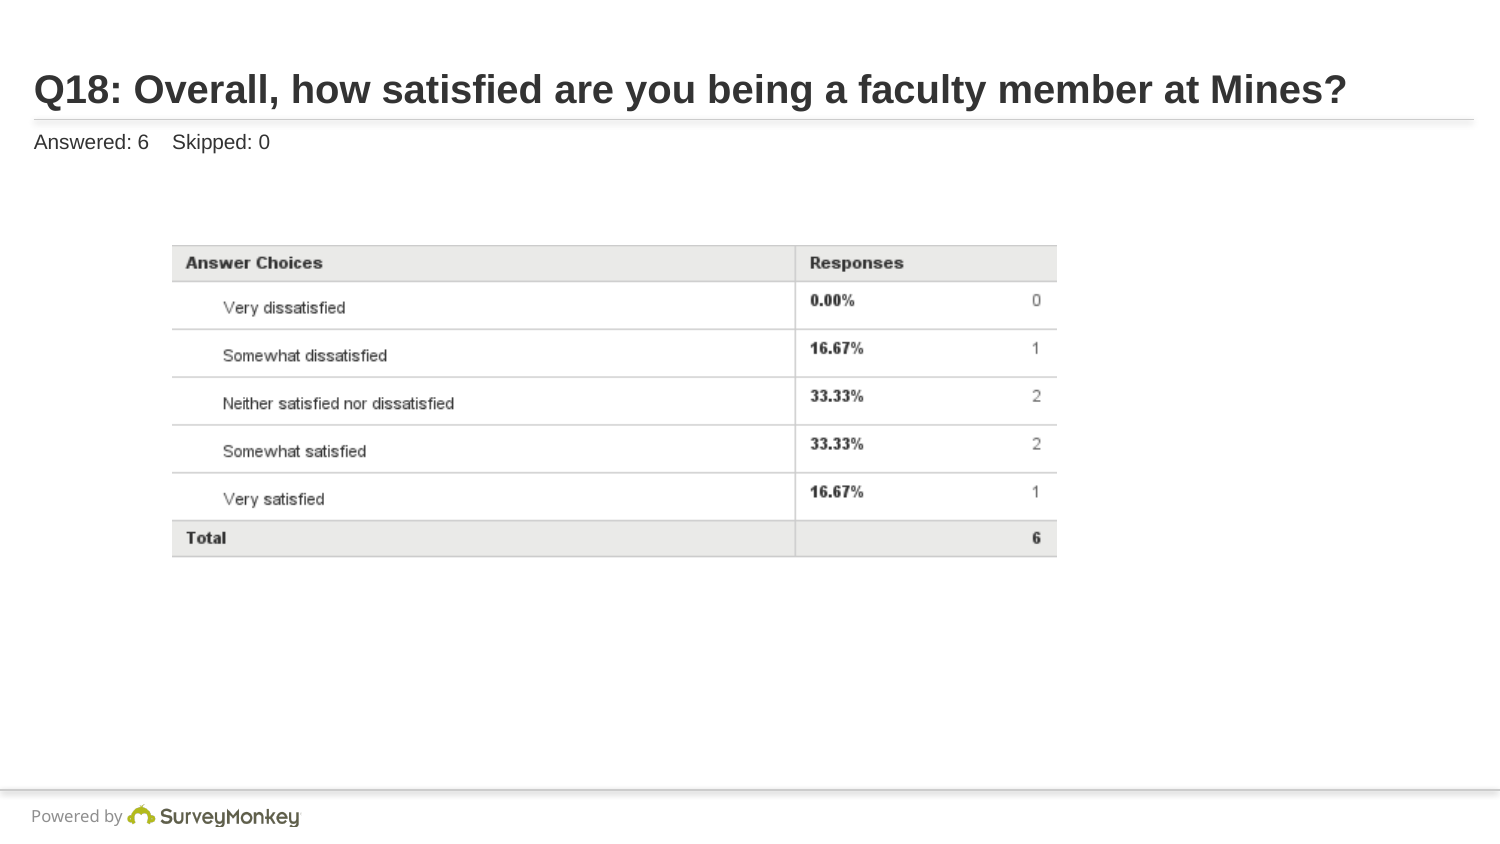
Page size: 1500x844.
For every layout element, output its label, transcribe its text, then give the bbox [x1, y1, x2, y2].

title Q18: Overall, how satisfied are you being a faculty member at Mines? [18, 54, 1369, 119]
picture [171, 245, 1057, 559]
list Answered: 6 Skipped: 0 [18, 120, 894, 162]
